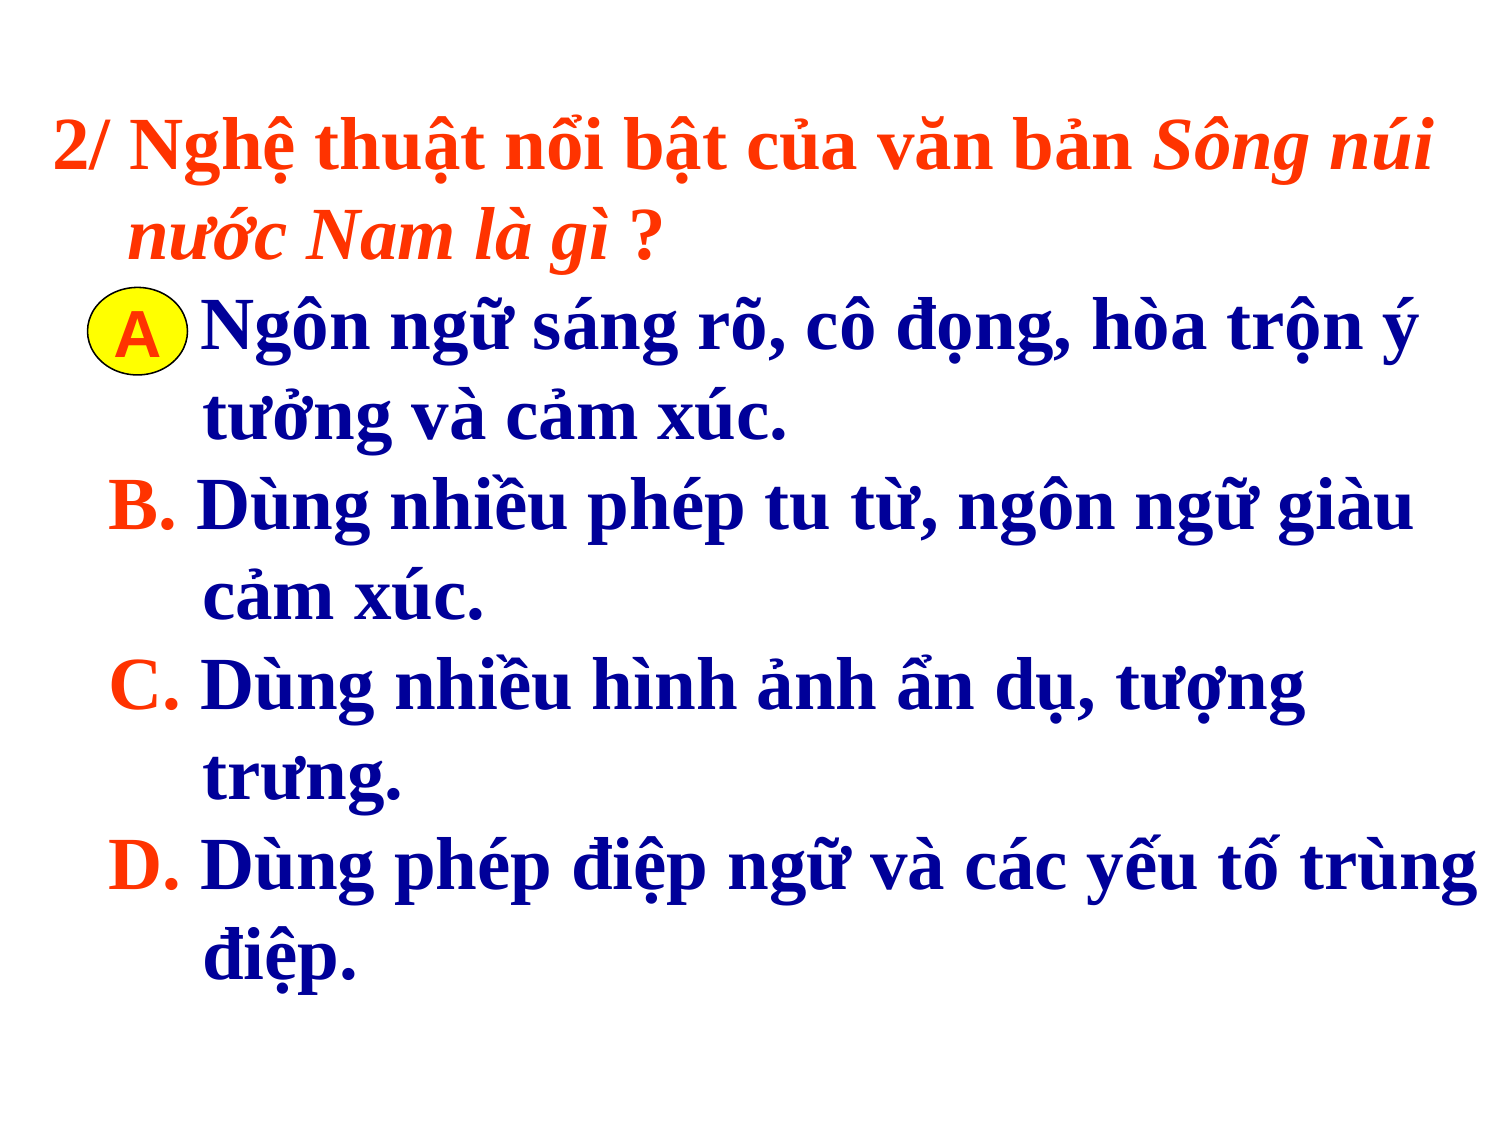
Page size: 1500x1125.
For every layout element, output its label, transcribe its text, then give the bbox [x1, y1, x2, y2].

text_box 2/ Nghệ thuật nổi bật của văn bản Sông núi nước Nam là gì ? A. Ngôn ngữ sáng rõ, cô đọng, hòa trộn ý tưởng và cảm xúc. B. Dùng nhiều phép tu từ, ngôn ngữ giàu cảm xúc. C. Dùng nhiều hình ảnh ẩn dụ, tượng trưng. D. Dùng phép điệp ngữ và các yếu tố trùng điệp. [37, 87, 1500, 1003]
text_box A [87, 287, 188, 375]
